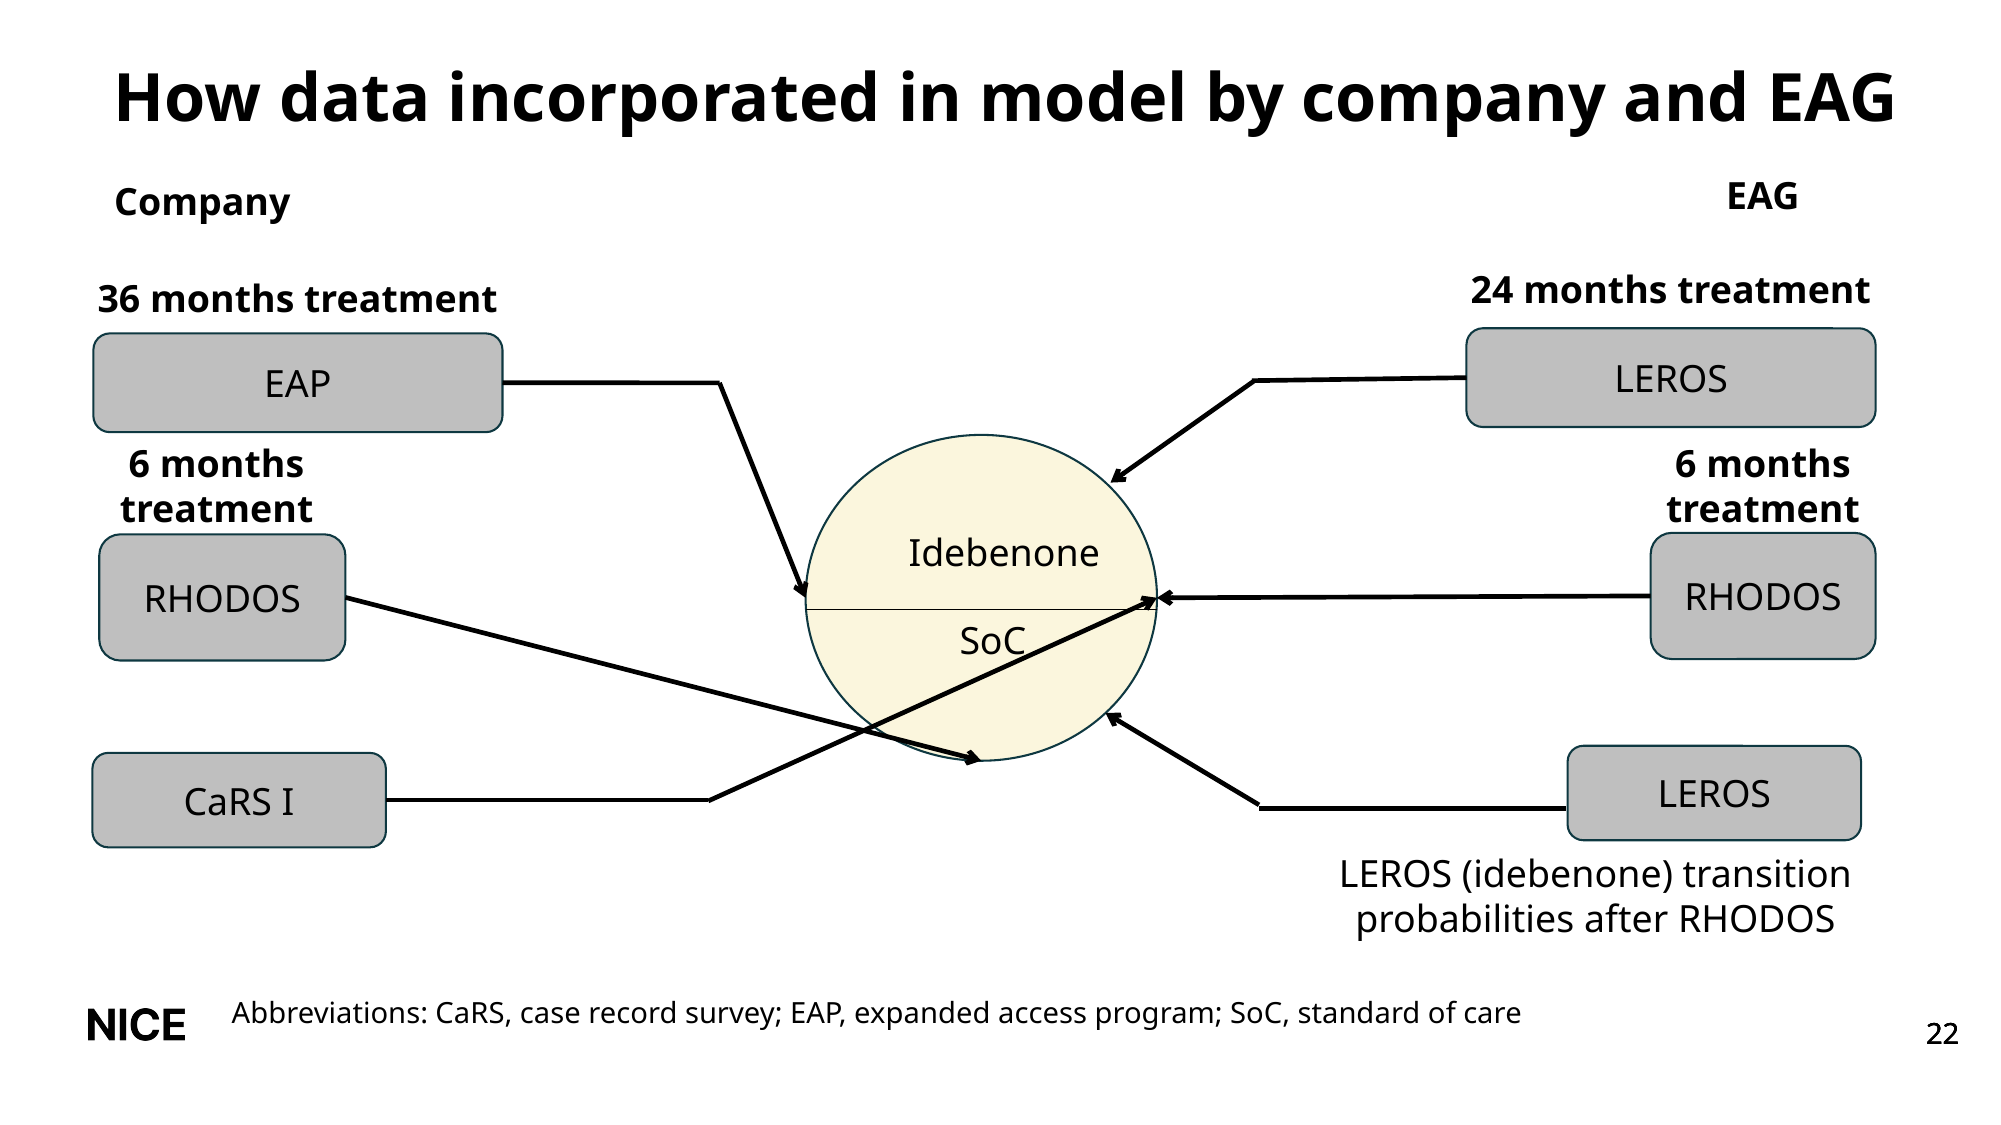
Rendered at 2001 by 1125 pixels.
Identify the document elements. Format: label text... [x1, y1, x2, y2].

picture [88, 1008, 185, 1041]
title How data incorporated in model by company and EAG [98, 56, 1993, 149]
text_box Company [99, 170, 318, 231]
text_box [43, 258, 1926, 848]
text_box EAG [1711, 164, 1895, 224]
text_box LEROS (idebenone) transition probabilities after RHODOS [1315, 848, 1876, 948]
text_box Abbreviations: CaRS, case record survey; EAP, expanded access program; SoC, standard of care [216, 990, 1725, 1047]
